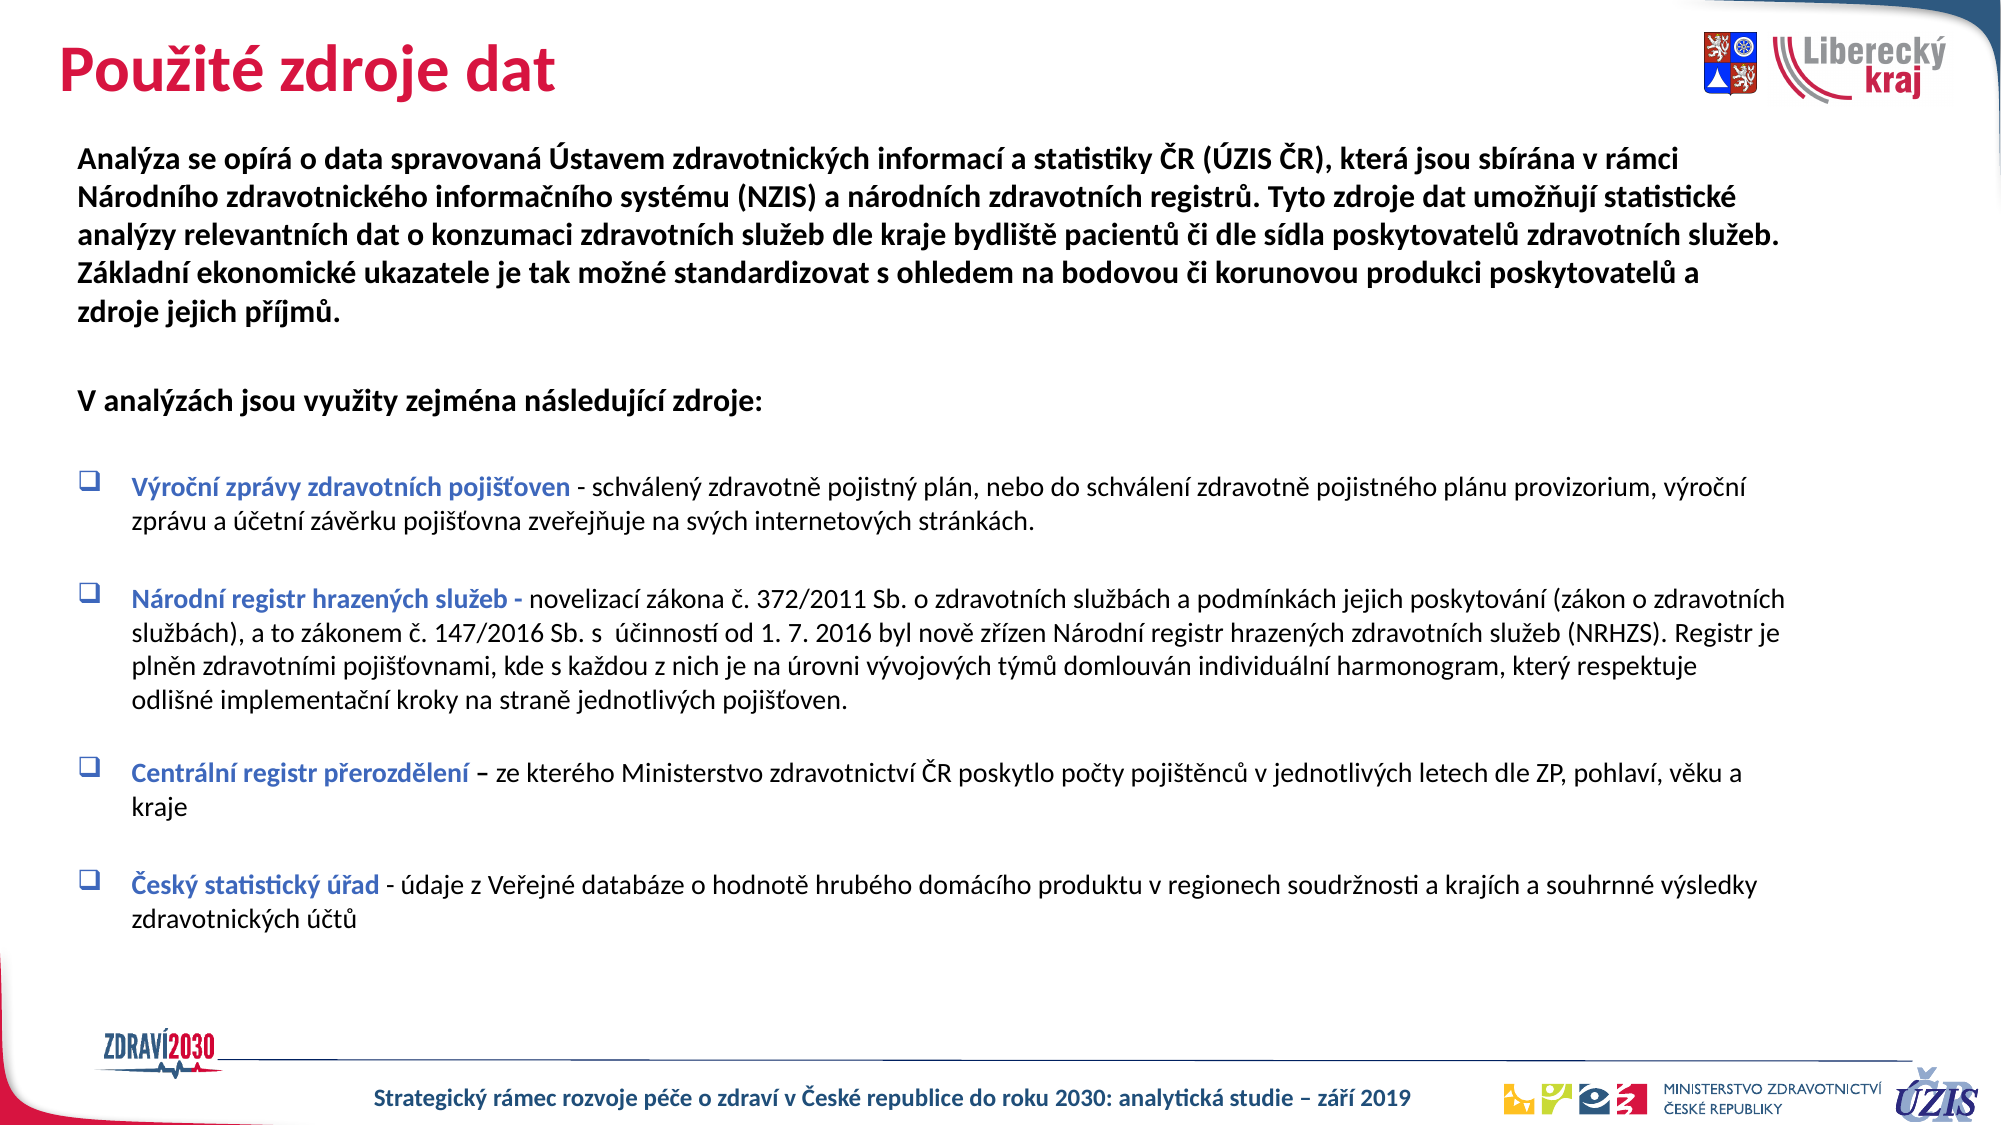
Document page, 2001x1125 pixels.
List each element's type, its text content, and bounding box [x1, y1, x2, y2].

text_box Analýza se opírá o data spravovaná Ústavem zdravotnických informací a statistiky ČR (ÚZIS ČR), která jsou sbírána v rámci Národního zdravotnického informačního systému (NZIS) a národních zdravotních registrů. Tyto zdroje dat umožňují statistické analýzy relevantních dat o konzumaci zdravotních služeb dle kraje bydliště pacientů či dle sídla poskytovatelů zdravotních služeb. Základní ekonomické ukazatele je tak možné standardizovat s ohledem na bodovou či korunovou produkci poskytovatelů a zdroje jejich příjmů. V analýzách jsou využity zejména následující zdroje: Výroční zprávy zdravotních pojišťoven - schválený zdravotně pojistný plán, nebo do schválení zdravotně pojistného plánu provizorium, výroční zprávu a účetní závěrku pojišťovna zveřejňuje na svých internetových stránkách. Národní registr hrazených služeb - novelizací zákona č. 372/2011 Sb. o zdravotních službách a podmínkách jejich poskytování (zákon o zdravotních službách), a to zákonem č. 147/2016 Sb. s účinností od 1. 7. 2016 byl nově zřízen Národní registr hrazených zdravotních služeb (NRHZS). Registr je plněn zdravotními pojišťovnami, kde s každou z nich je na úrovni vývojových týmů domlouván individuální harmonogram, který respektuje odlišné implementační kroky na straně jednotlivých pojišťoven. Centrální registr přerozdělení – ze kterého Ministerstvo zdravotnictví ČR poskytlo počty pojištěnců v jednotlivých letech dle ZP, pohlaví, věku a kraje Český statistický úřad - údaje z Veřejné databáze o hodnotě hrubého domácího produktu v regionech soudržnosti a krajích a souhrnné výsledky zdravotnických účtů [62, 129, 1802, 945]
title Použité zdroje dat [44, 26, 1770, 130]
picture [94, 1028, 223, 1079]
picture [1770, 31, 1954, 107]
